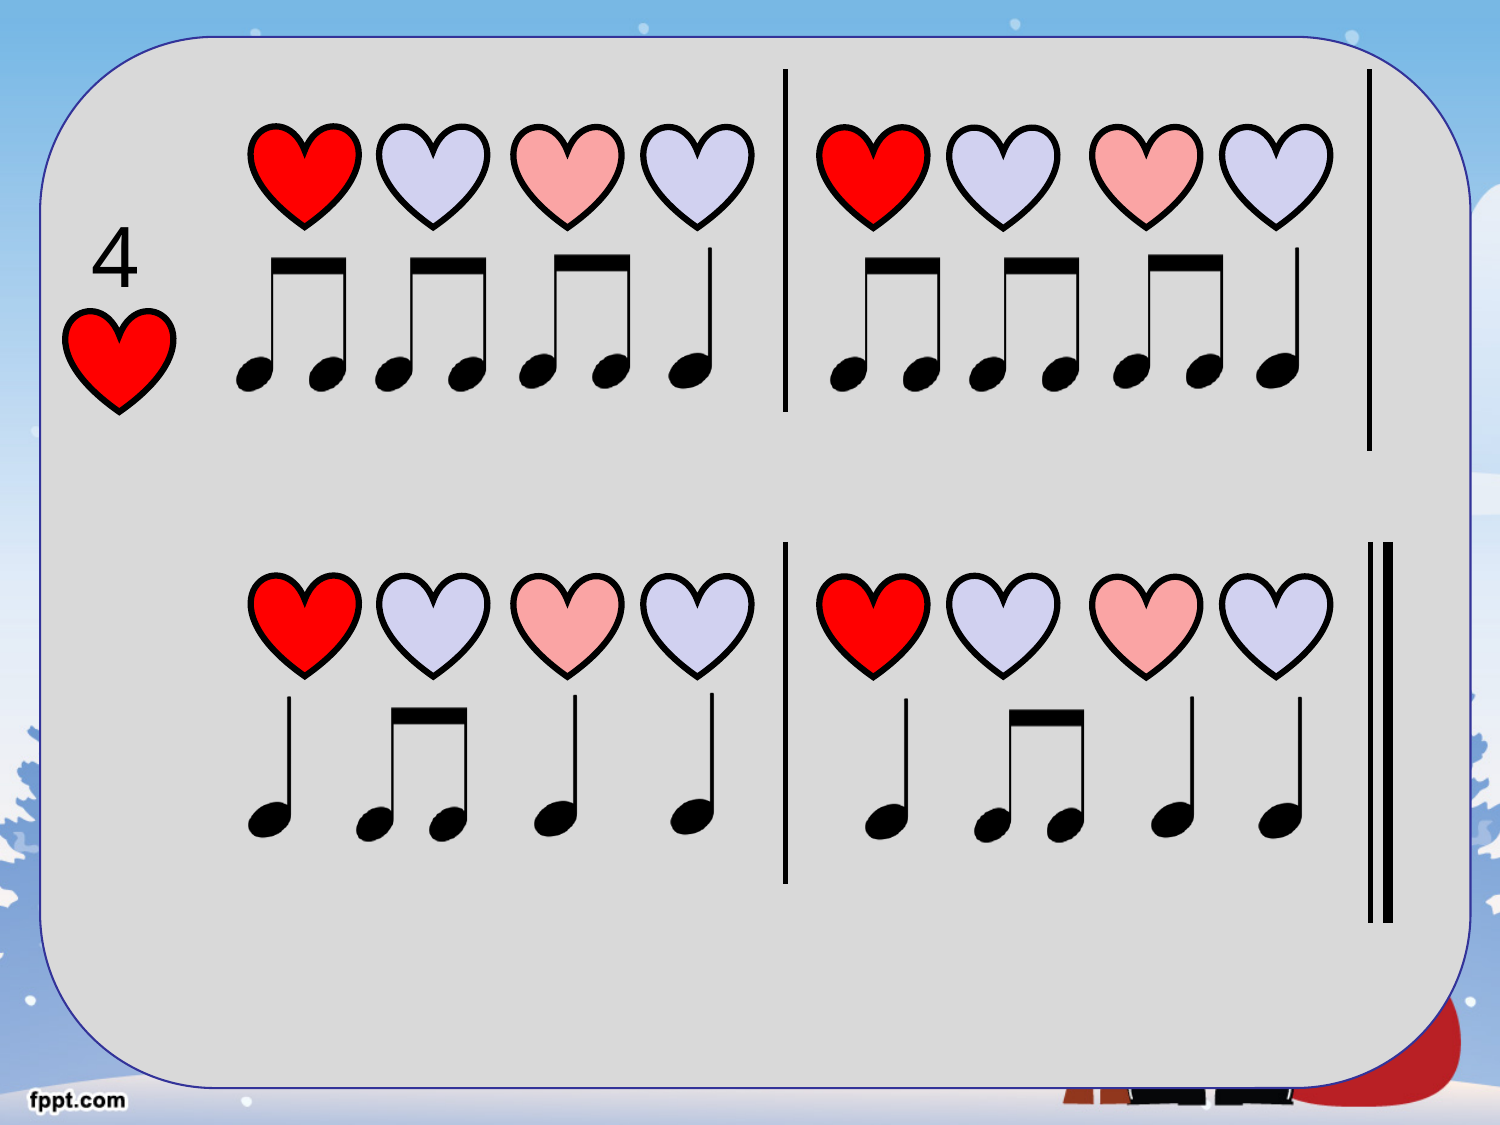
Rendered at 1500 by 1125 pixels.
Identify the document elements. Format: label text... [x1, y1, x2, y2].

text_box [39, 35, 1472, 1090]
text_box [818, 575, 929, 679]
text_box [512, 575, 623, 679]
text_box [378, 574, 489, 678]
text_box [948, 574, 1059, 678]
text_box [64, 310, 175, 414]
text_box 4 [76, 196, 227, 311]
text_box [1221, 575, 1332, 679]
text_box [1221, 125, 1332, 229]
text_box [378, 125, 489, 229]
text_box [249, 574, 360, 678]
text_box [1091, 125, 1202, 229]
text_box [249, 125, 360, 229]
text_box [948, 126, 1059, 230]
text_box [818, 126, 929, 230]
text_box [642, 575, 753, 679]
picture [0, 0, 1500, 1125]
text_box [512, 125, 623, 229]
text_box [1091, 575, 1202, 679]
text_box [642, 125, 753, 229]
